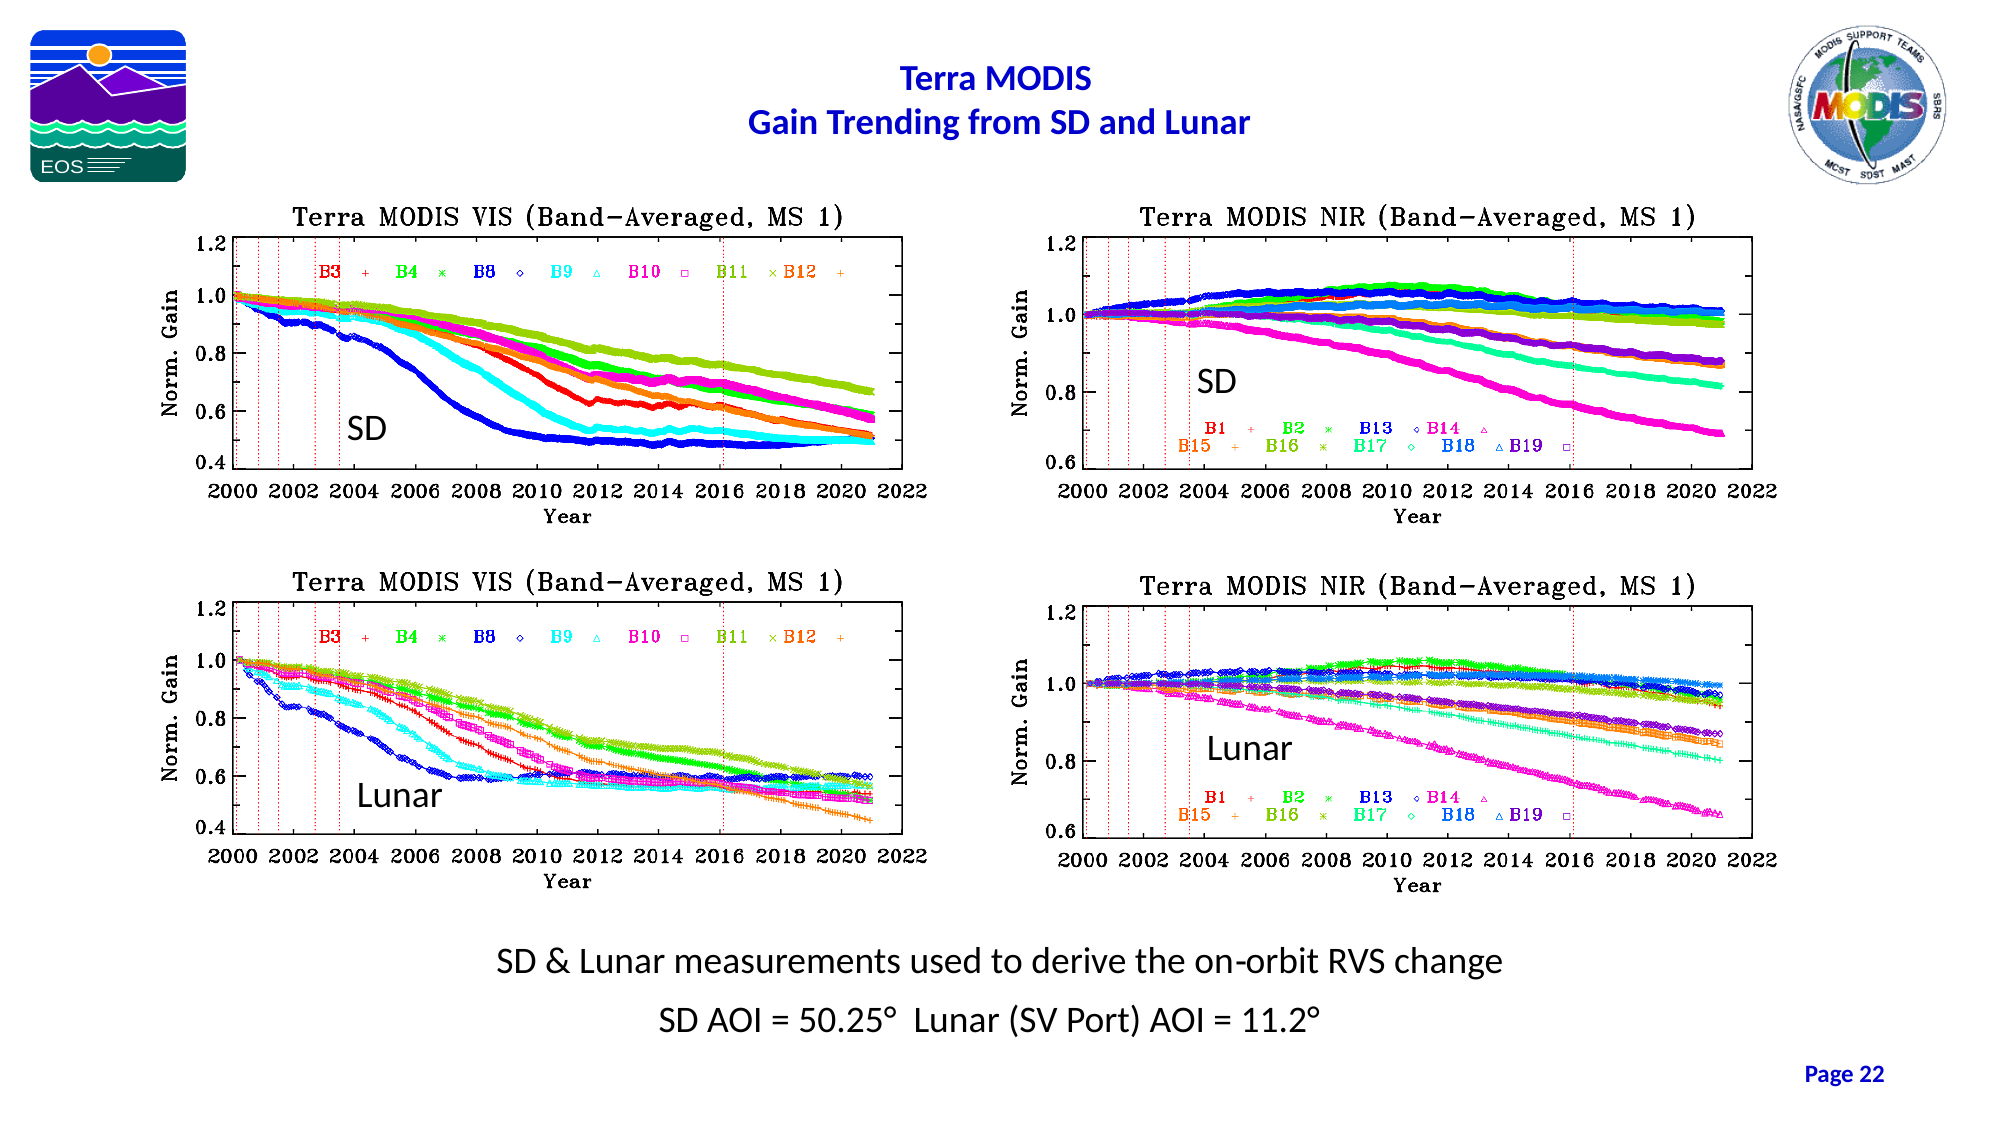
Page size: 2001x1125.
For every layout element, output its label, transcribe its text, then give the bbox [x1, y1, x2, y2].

picture [1785, 22, 1950, 188]
picture [962, 567, 1788, 915]
text_box SD & Lunar measurements used to derive the on‐orbit RVS change [441, 928, 1560, 989]
picture [111, 562, 938, 911]
title Terra MODIS Gain Trending from SD and Lunar [249, 45, 1750, 150]
slide_number Page 22 [1433, 1042, 1900, 1103]
picture [111, 197, 938, 546]
picture [962, 197, 1788, 546]
text_box SD AOI = 50.25° Lunar (SV Port) AOI = 11.2° [643, 987, 1357, 1048]
